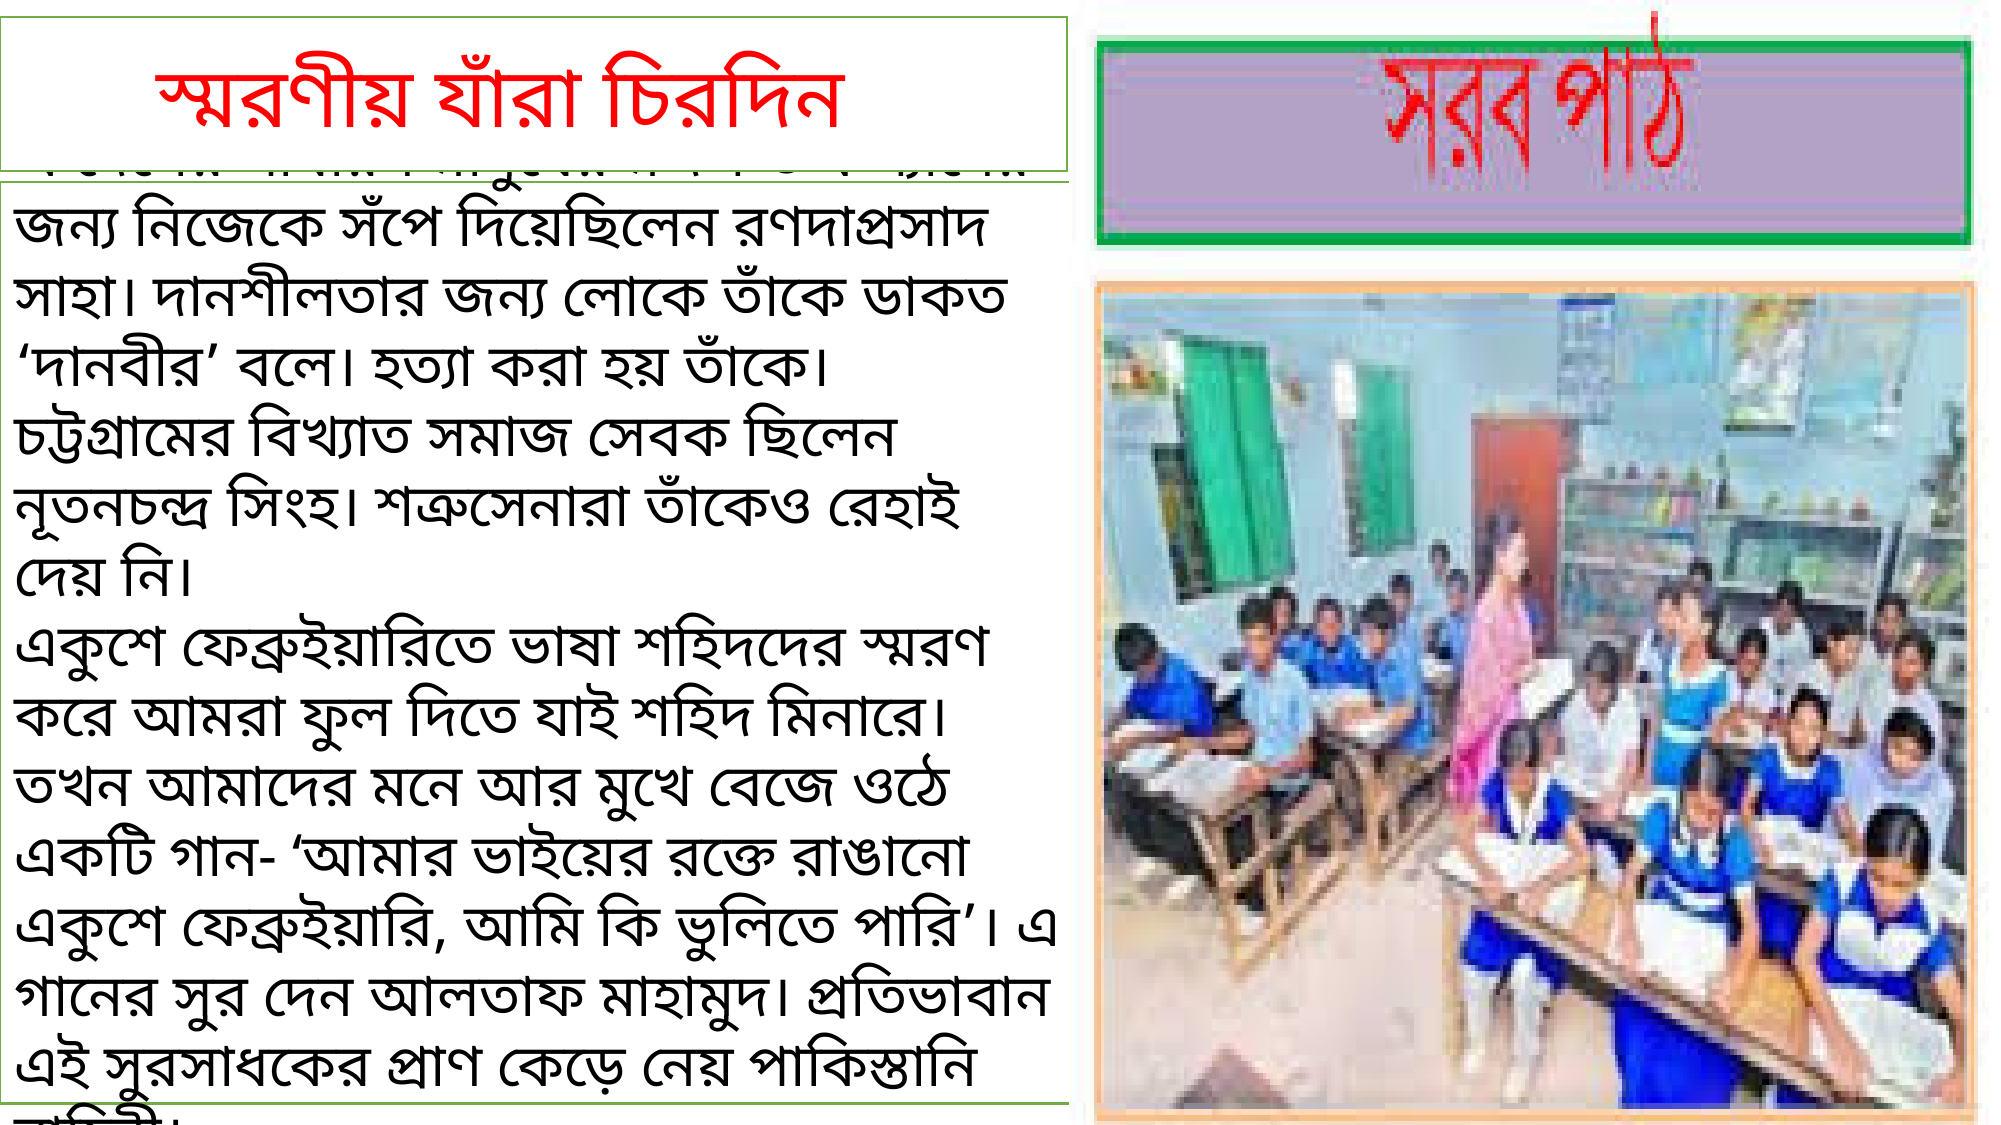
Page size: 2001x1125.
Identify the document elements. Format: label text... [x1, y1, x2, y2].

text_box স্মরণীয় যাঁরা চিরদিন [0, 16, 1068, 172]
text_box এ দেশের সাধারণ মানুষের মঙ্গল ও কল্যাণের জন্য নিজেকে সঁপে দিয়েছিলেন রণদাপ্রসাদ সাহা। দানশীলতার জন্য লোকে তাঁকে ডাকত ‘দানবীর’ বলে। হত্যা করা হয় তাঁকে। চট্টগ্রামের বিখ্যাত সমাজ সেবক ছিলেন নূতনচন্দ্র সিংহ। শত্রুসেনারা তাঁকেও রেহাই দেয় নি। একুশে ফেব্রুইয়ারিতে ভাষা শহিদদের স্মরণ করে আমরা ফুল দিতে যাই শহিদ মিনারে। তখন আমাদের মনে আর মুখে বেজে ওঠে একটি গান- ‘আমার ভাইয়ের রক্তে রাঙানো একুশে ফেব্রুইয়ারি, আমি কি ভুলিতে পারি’। এ গানের সুর দেন আলতাফ মাহামুদ। প্রতিভাবান এই সুরসাধকের প্রাণ কেড়ে নেয় পাকিস্তানি বাহিনী। [0, 181, 1069, 1105]
picture [1069, 0, 2000, 1125]
